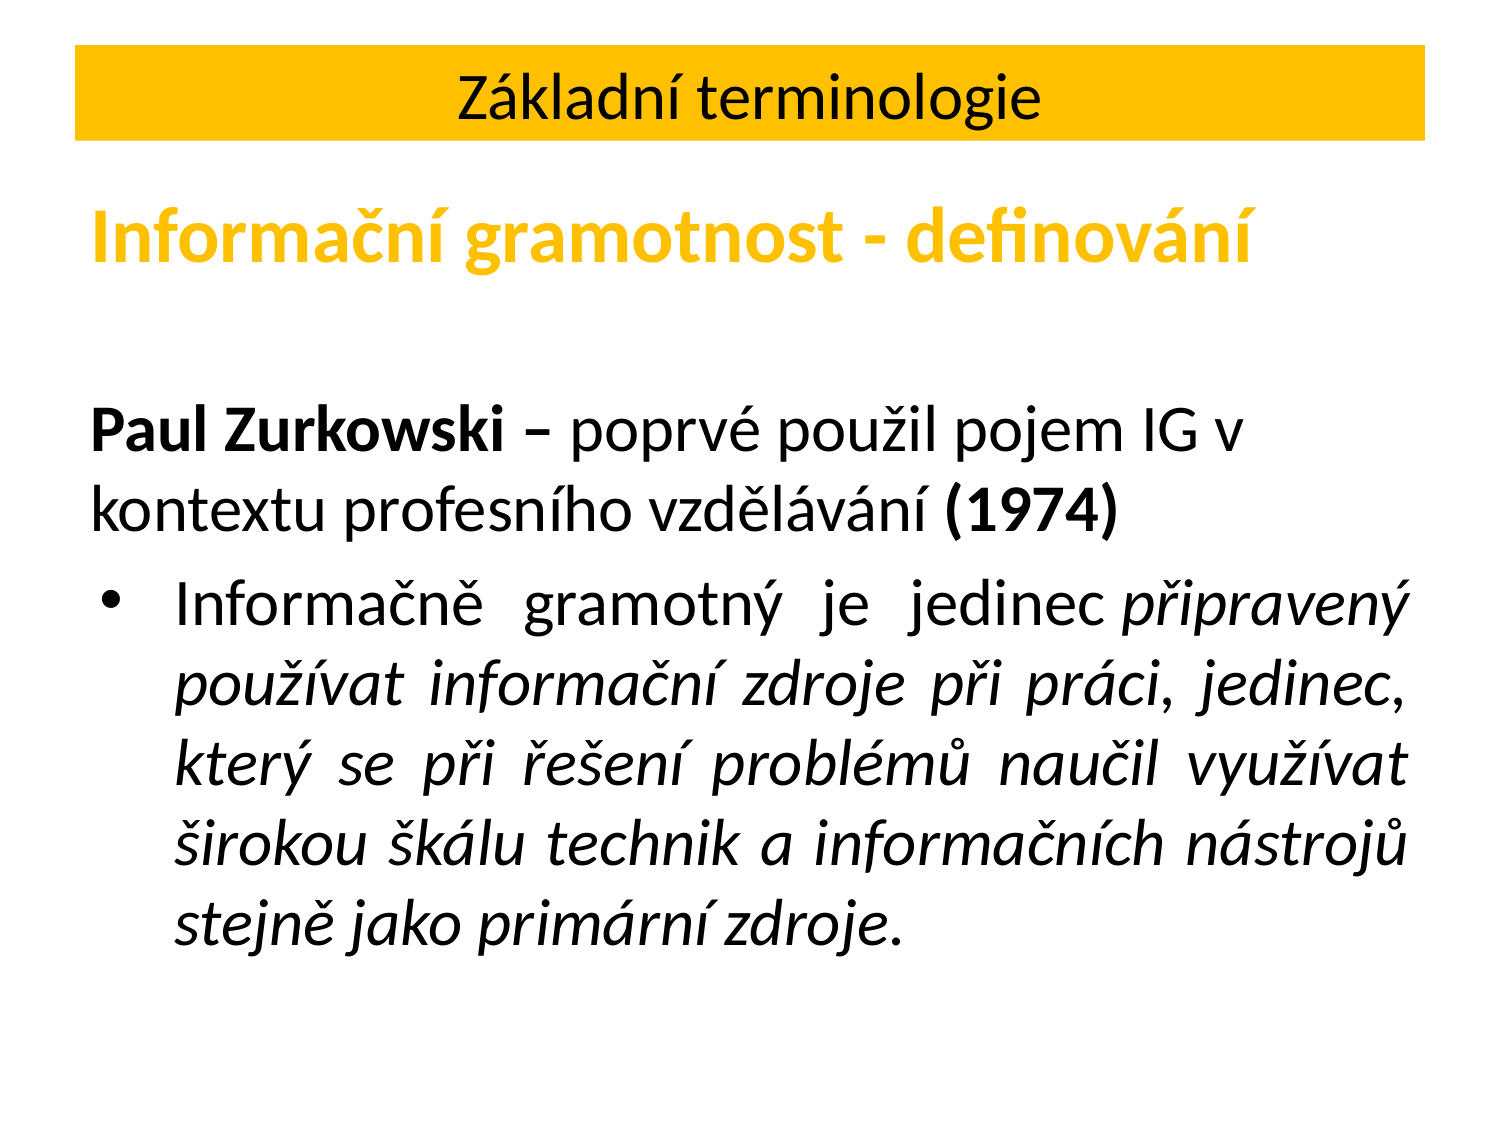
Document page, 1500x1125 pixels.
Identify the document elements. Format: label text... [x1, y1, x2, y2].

title Základní terminologie [75, 45, 1425, 141]
list Informační gramotnost - definování Paul Zurkowski – poprvé použil pojem IG v kontextu profesního vzdělávání (1974) Informačně gramotný je jedinec připravený používat informační zdroje při práci, jedinec, který se při řešení problémů naučil využívat širokou škálu technik a informačních nástrojů stejně jako primární zdroje. [75, 175, 1425, 1005]
